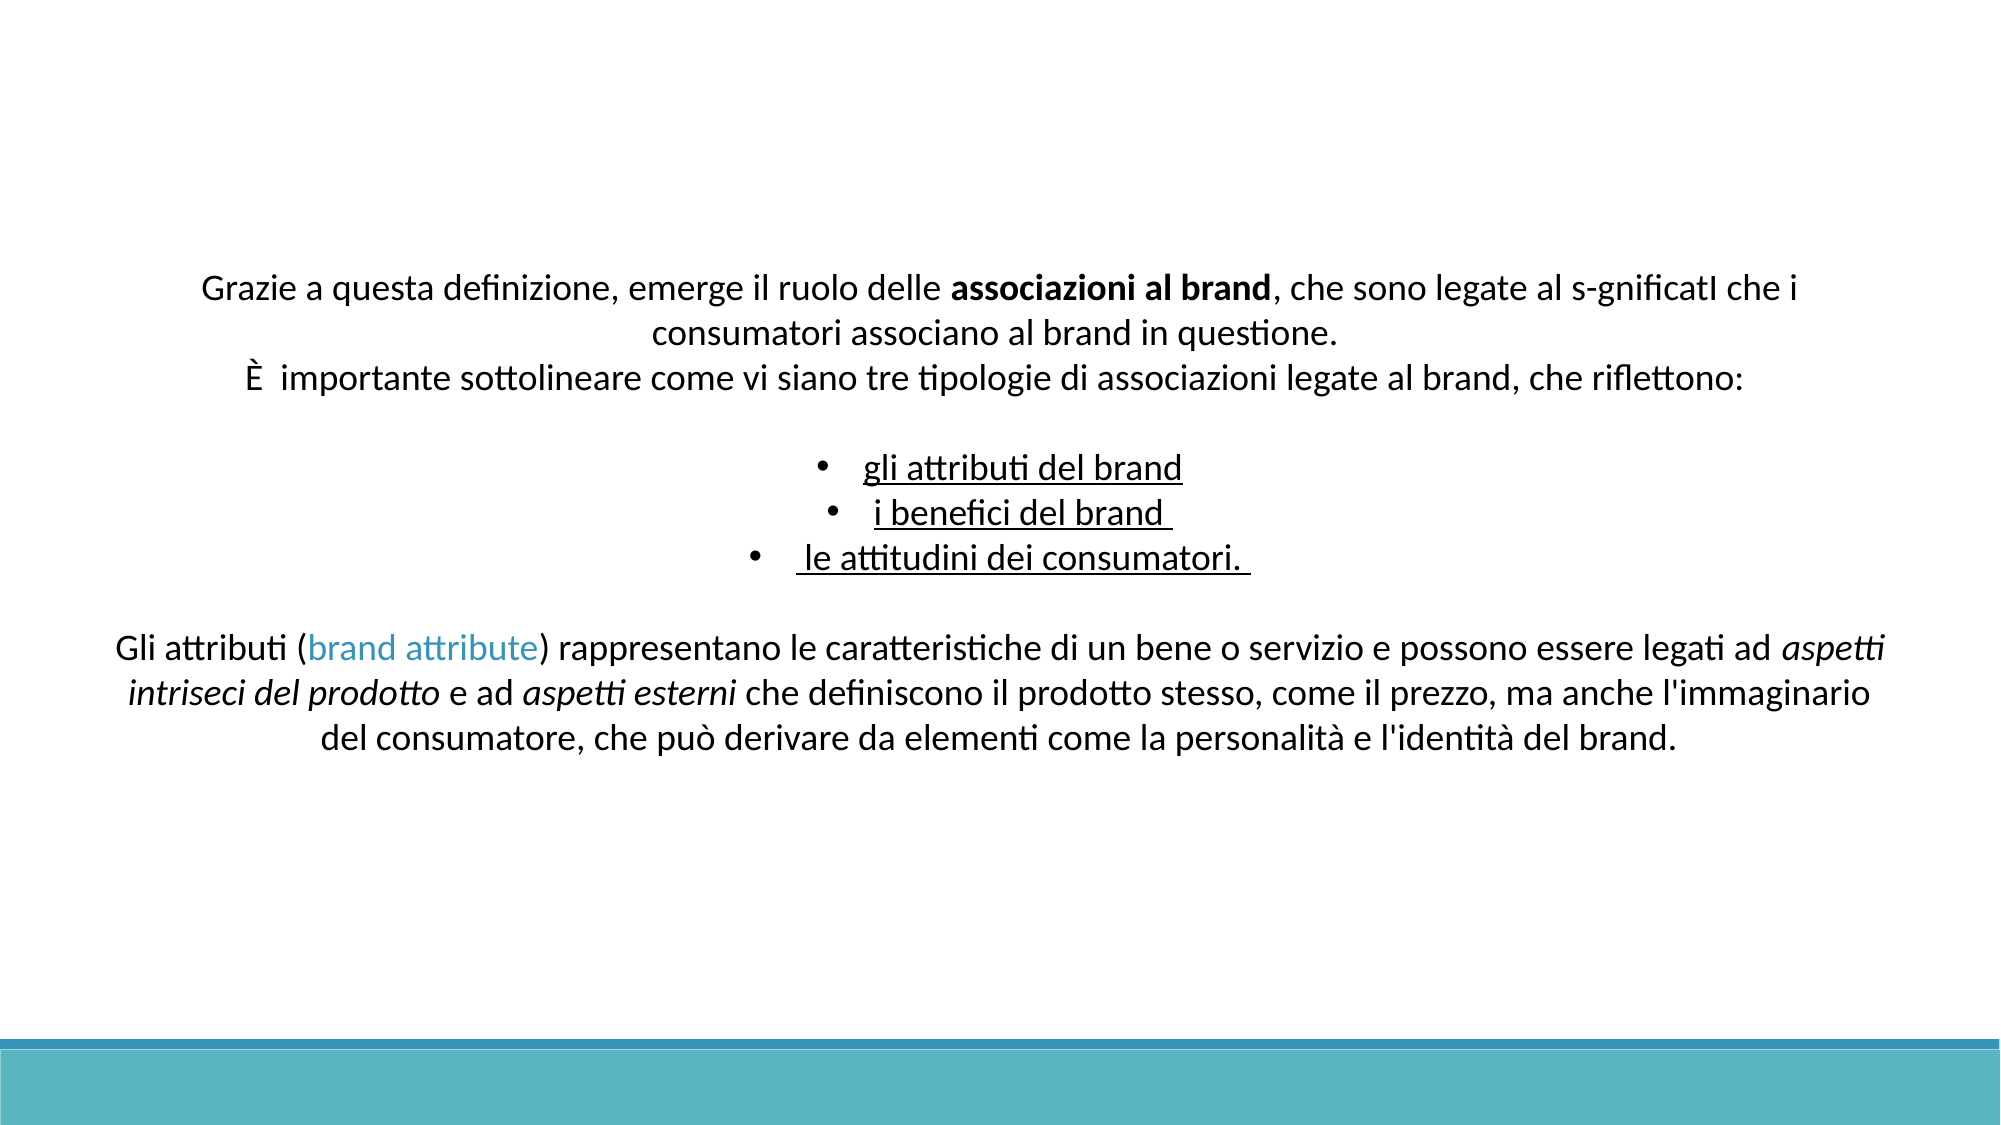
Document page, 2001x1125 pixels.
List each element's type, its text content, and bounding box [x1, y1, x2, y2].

text_box Grazie a questa definizione, emerge il ruolo delle associazioni al brand, che sono legate al s-gnificatI che i consumatori associano al brand in questione. È importante sottolineare come vi siano tre tipologie di associazioni legate al brand, che riflettono: gli attributi del brand i benefici del brand le attitudini dei consumatori. Gli attributi (brand attribute) rappresentano le caratteristiche di un bene o servizio e possono essere legati ad aspetti intriseci del prodotto e ad aspetti esterni che definiscono il prodotto stesso, come il prezzo, ma anche l'immaginario del consumatore, che può derivare da elementi come la personalità e l'identità del brand. [98, 255, 1902, 766]
